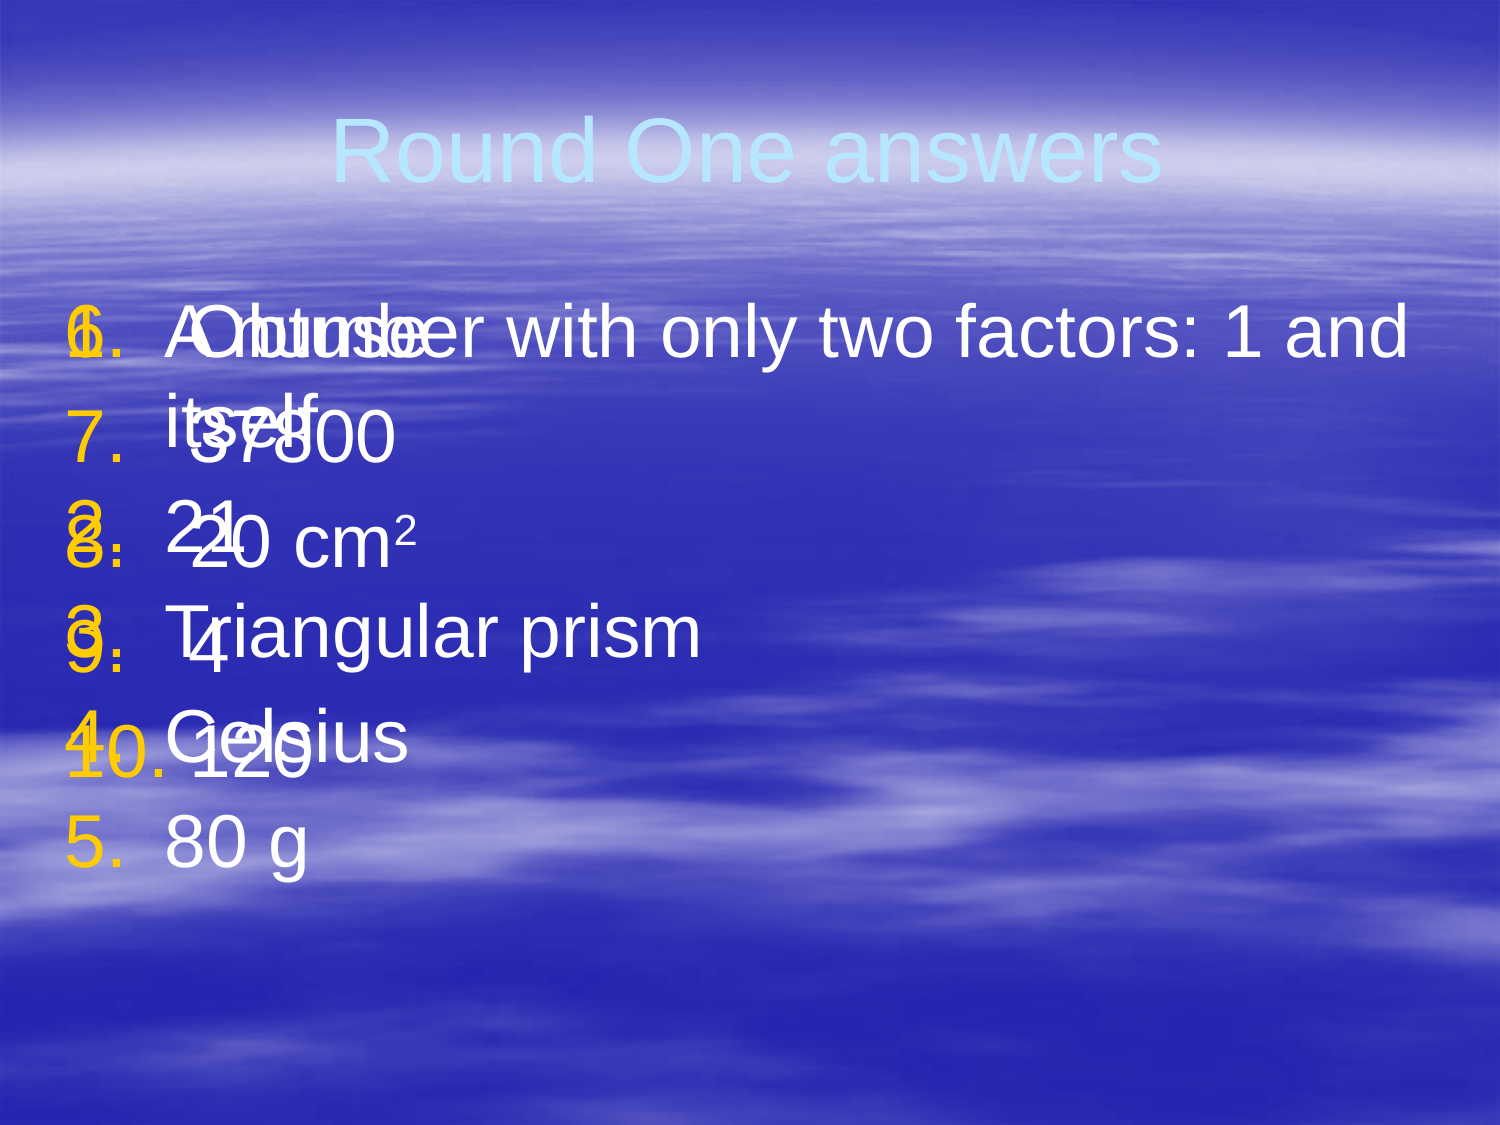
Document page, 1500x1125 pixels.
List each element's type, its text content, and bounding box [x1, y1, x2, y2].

title Round One answers [49, 37, 1446, 256]
list 6. Obtuse 7. 37800 8. 20 cm2 9. 4 10. 120 [49, 274, 1451, 1001]
